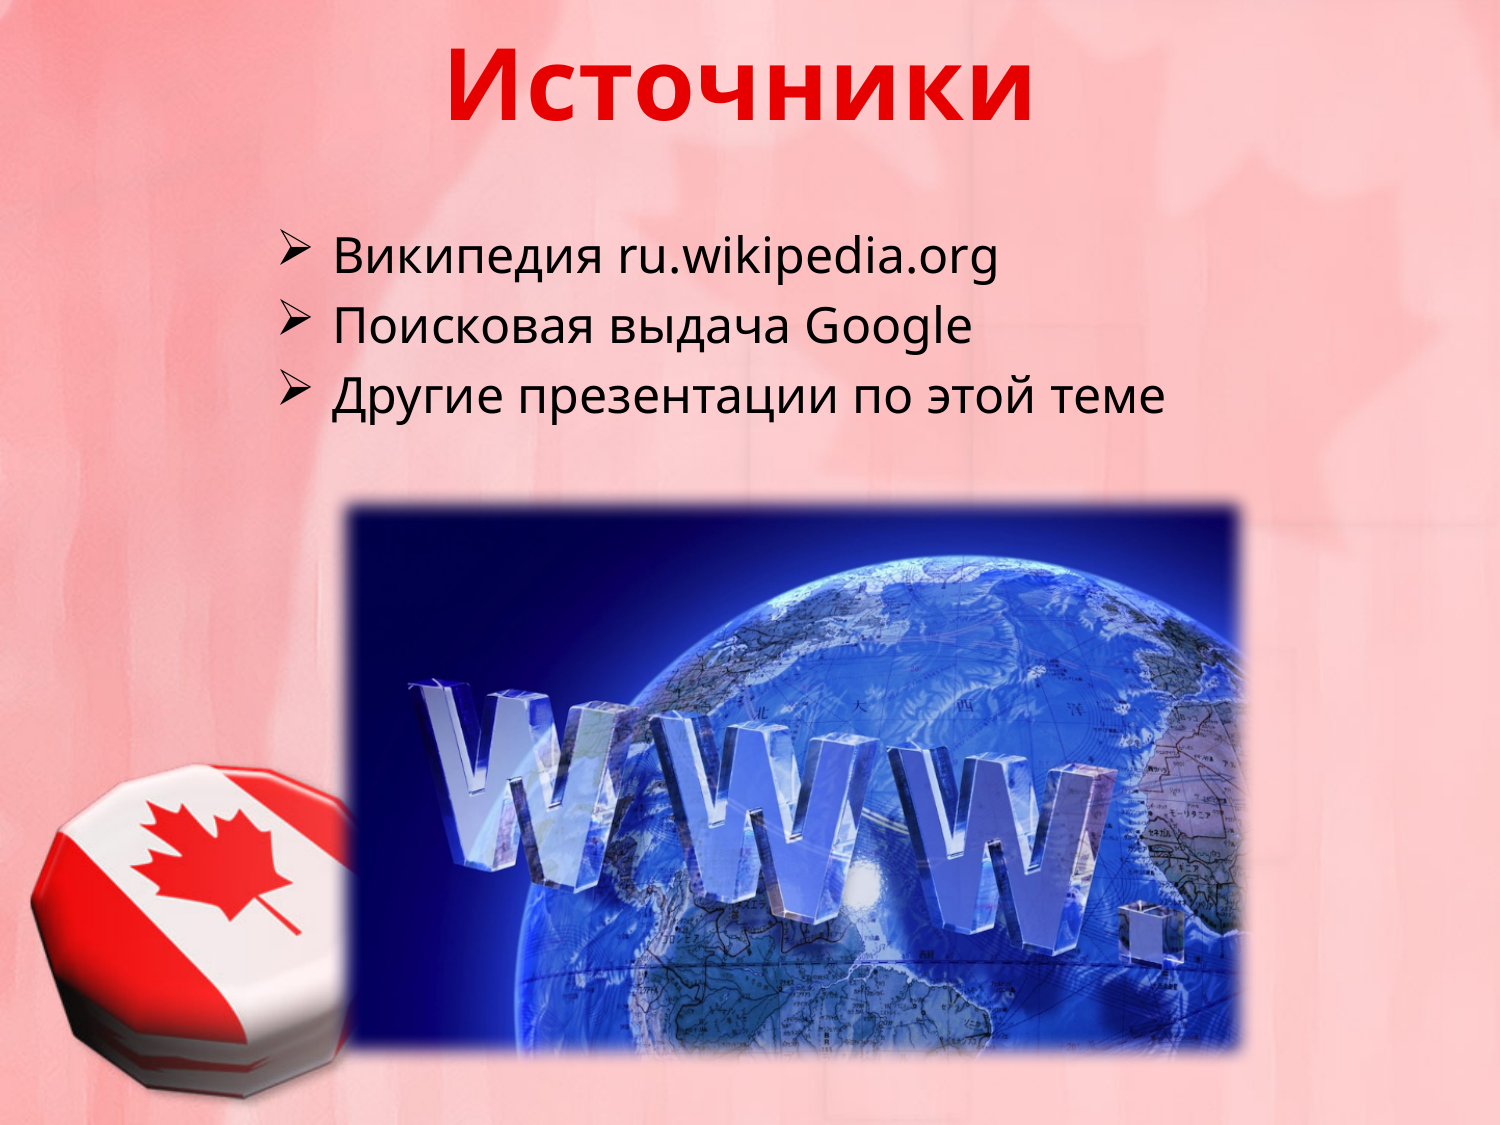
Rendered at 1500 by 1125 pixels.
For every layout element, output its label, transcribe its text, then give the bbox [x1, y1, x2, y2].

picture [0, 0, 1500, 1125]
list Википедия ru.wikipedia.org Поисковая выдача Google Другие презентации по этой теме [260, 215, 1299, 959]
text_box Источники [139, 0, 1342, 148]
